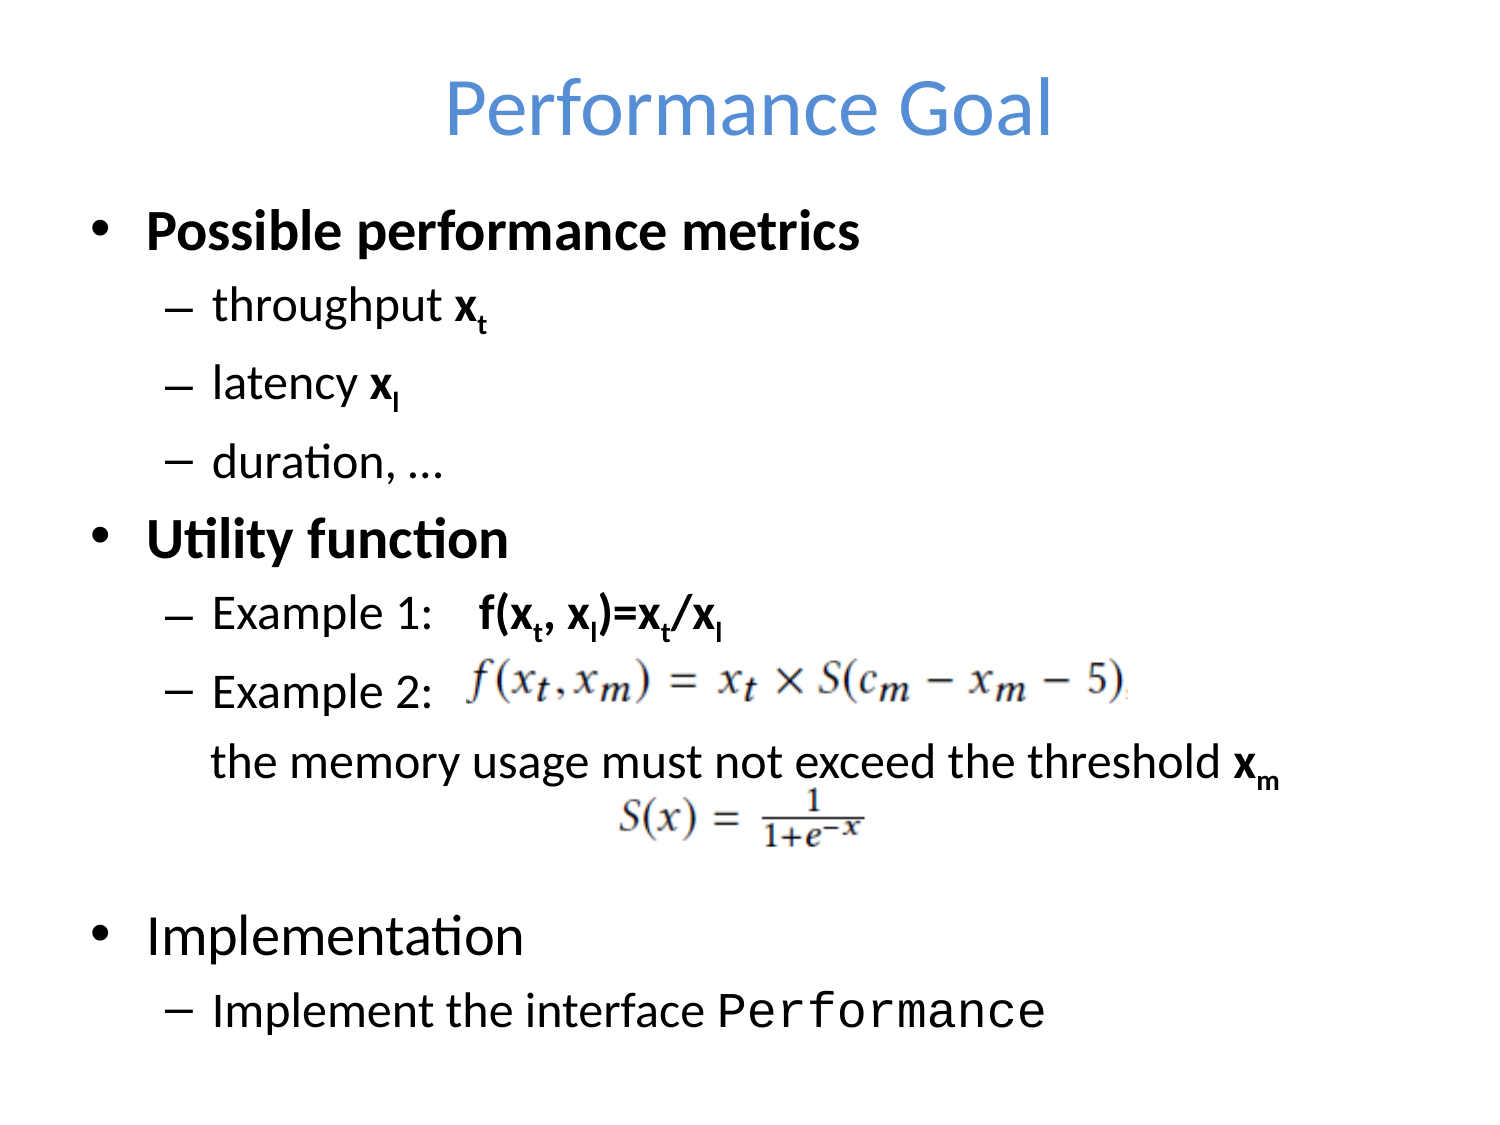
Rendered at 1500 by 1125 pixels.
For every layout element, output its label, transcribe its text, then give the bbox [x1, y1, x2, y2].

list Possible performance metrics throughput xt latency xl duration, … Utility function Example 1: f(xt, xl)=xt/xl Example 2: the memory usage must not exceed the threshold xm Implementation Implement the interface Performance [75, 184, 1425, 1083]
title Performance Goal [75, 30, 1425, 173]
picture [619, 786, 869, 853]
picture [466, 644, 1129, 712]
